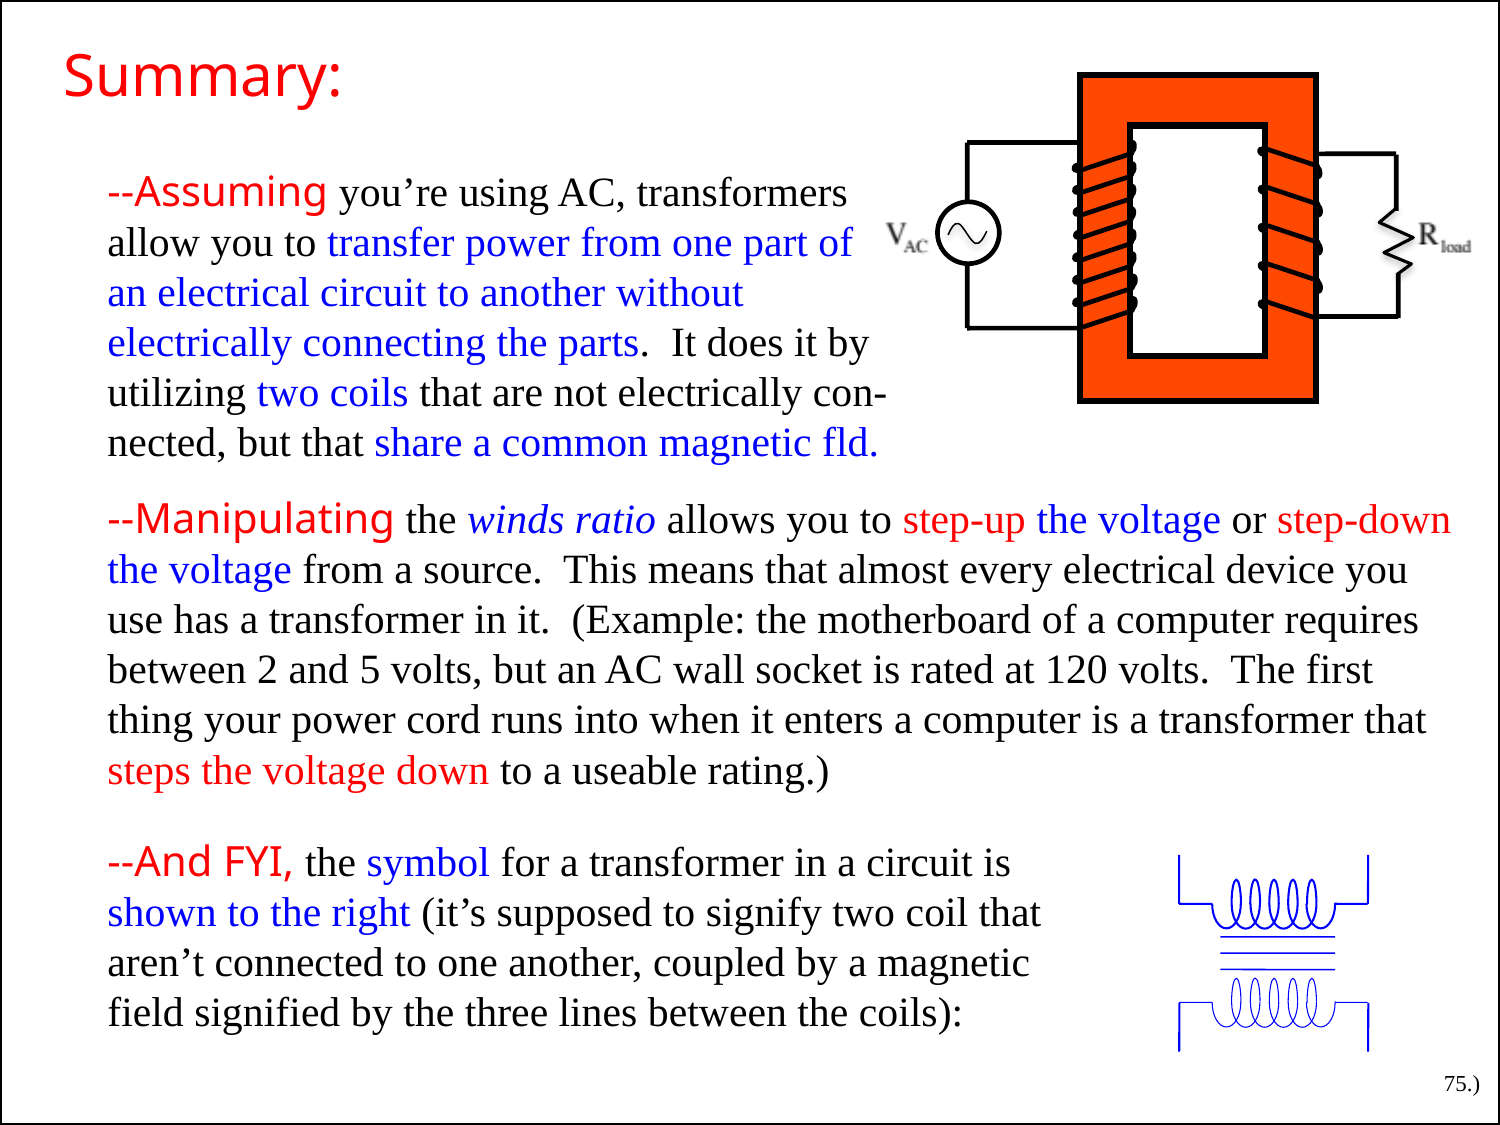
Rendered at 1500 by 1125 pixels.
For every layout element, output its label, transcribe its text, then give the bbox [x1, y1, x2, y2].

text_box Summary: [48, 30, 882, 116]
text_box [1415, 217, 1475, 256]
text_box [1074, 254, 1080, 261]
text_box [1074, 276, 1080, 283]
text_box [1075, 231, 1081, 238]
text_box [1178, 854, 1369, 1052]
text_box [1074, 208, 1081, 215]
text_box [1259, 224, 1322, 255]
text_box [0, 0, 1500, 1125]
text_box [1130, 163, 1135, 176]
text_box 75.) [1430, 1061, 1495, 1103]
text_box --Manipulating the winds ratio allows you to step-up the voltage or step-down the voltage from a source. This means that almost every electrical device you use has a transformer in it. (Example: the motherboard of a computer requires between 2 and 5 volts, but an AC wall socket is rated at 120 volts. The first thing your power cord runs into when it enters a computer is a transformer that steps the voltage down to a useable rating.) [92, 484, 1478, 800]
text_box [1259, 186, 1322, 216]
text_box [937, 201, 1000, 264]
text_box --And FYI, the symbol for a transformer in a circuit is shown to the right (it’s supposed to signify two coil that aren’t connected to one another, coupled by a magnetic field signified by the three lines between the coils): [92, 826, 1078, 1042]
text_box [1131, 275, 1136, 289]
text_box [1260, 301, 1266, 308]
text_box [1130, 230, 1135, 243]
text_box [1074, 299, 1080, 306]
text_box [1130, 125, 1266, 357]
text_box [1079, 75, 1316, 402]
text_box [1259, 262, 1322, 293]
text_box [1130, 185, 1134, 198]
text_box [1378, 206, 1413, 275]
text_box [1258, 147, 1321, 178]
text_box [1129, 208, 1134, 221]
text_box [1131, 298, 1136, 312]
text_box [881, 216, 932, 255]
text_box [947, 222, 988, 245]
text_box [1130, 253, 1135, 266]
text_box [1074, 164, 1080, 172]
text_box [1074, 186, 1080, 193]
text_box [1130, 141, 1135, 155]
